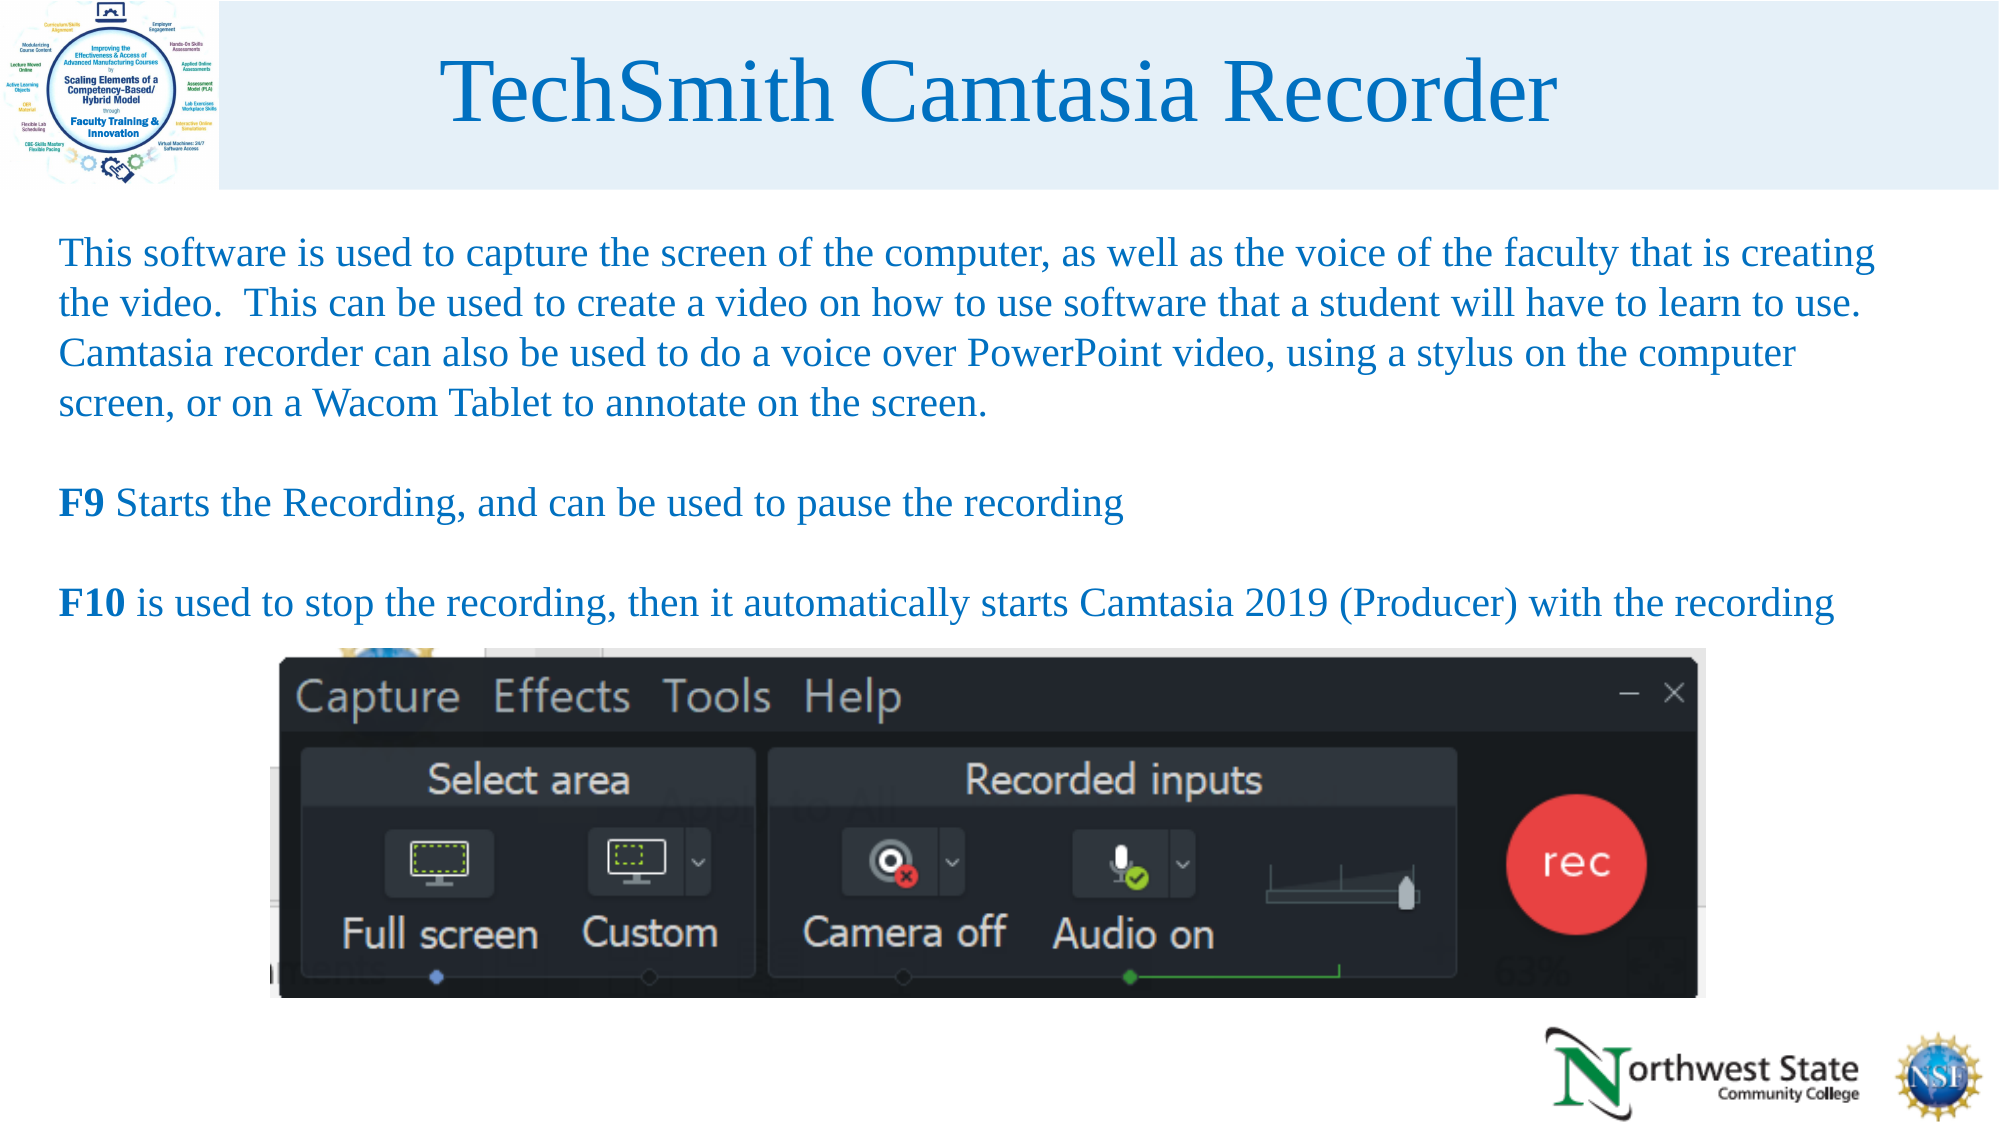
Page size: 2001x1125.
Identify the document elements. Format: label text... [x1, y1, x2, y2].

picture [0, 1, 219, 190]
picture [270, 648, 1707, 998]
text_box [0, 0, 2000, 191]
picture [1540, 1021, 1987, 1125]
text_box TechSmith Camtasia Recorder [424, 22, 1576, 147]
text_box This software is used to capture the screen of the computer, as well as the voice of the faculty that is creating the video. This can be used to create a video on how to use software that a student will have to learn to use. Camtasia recorder can also be used to do a voice over PowerPoint video, using a stylus on the computer screen, or on a Wacom Tablet to annotate on the screen. F9 Starts the Recording, and can be used to pause the recording F10 is used to stop the recording, then it automatically starts Camtasia 2019 (Producer) with the recording [43, 217, 1934, 633]
